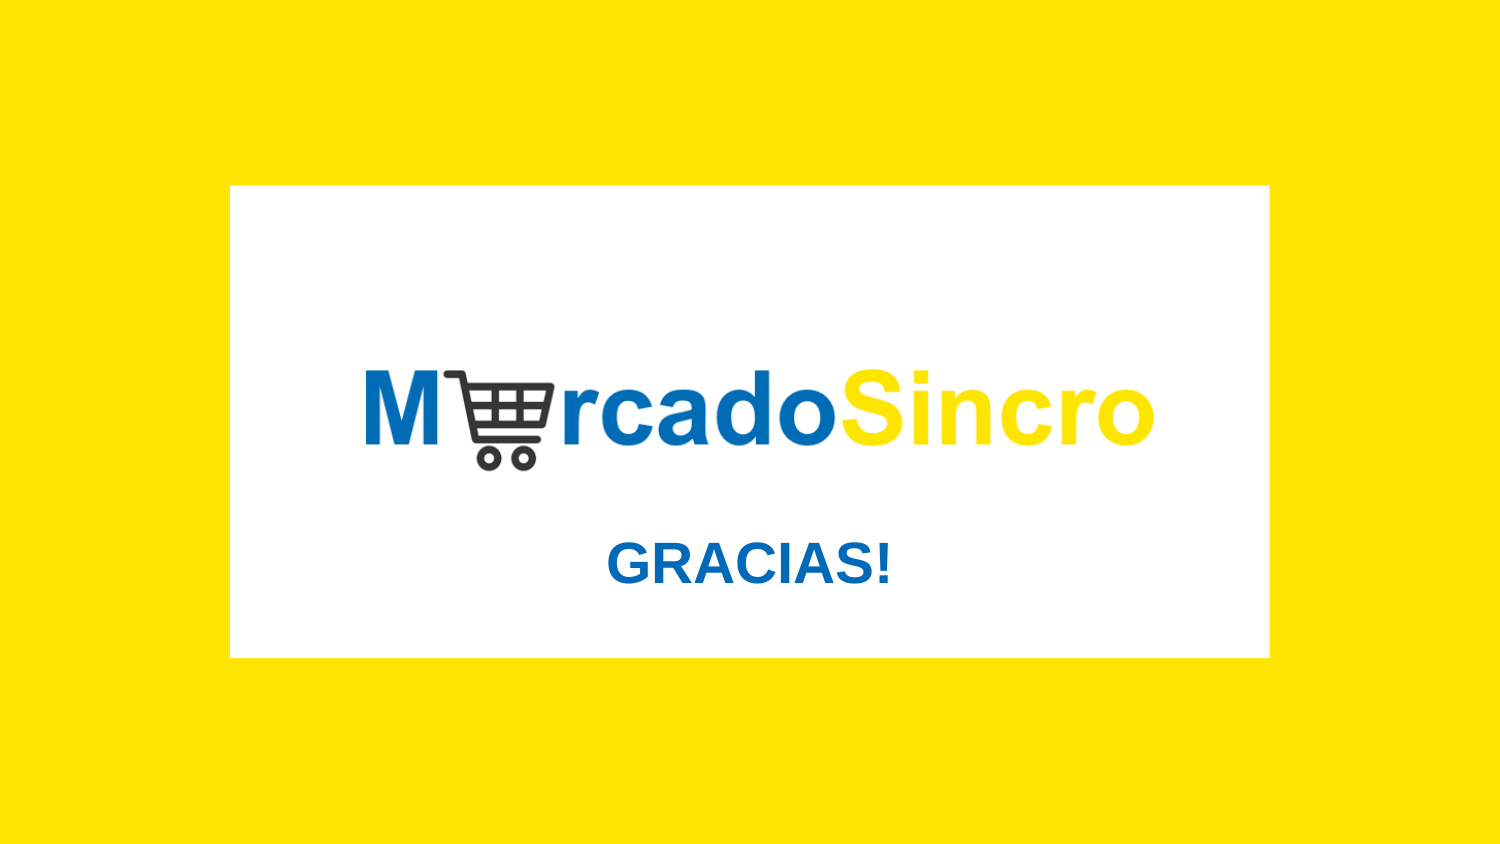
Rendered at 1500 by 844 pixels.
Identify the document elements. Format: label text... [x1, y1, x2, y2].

picture [336, 338, 1183, 492]
title GRACIAS! [171, 516, 1329, 604]
text_box [228, 184, 1272, 516]
text_box [228, 604, 1272, 660]
